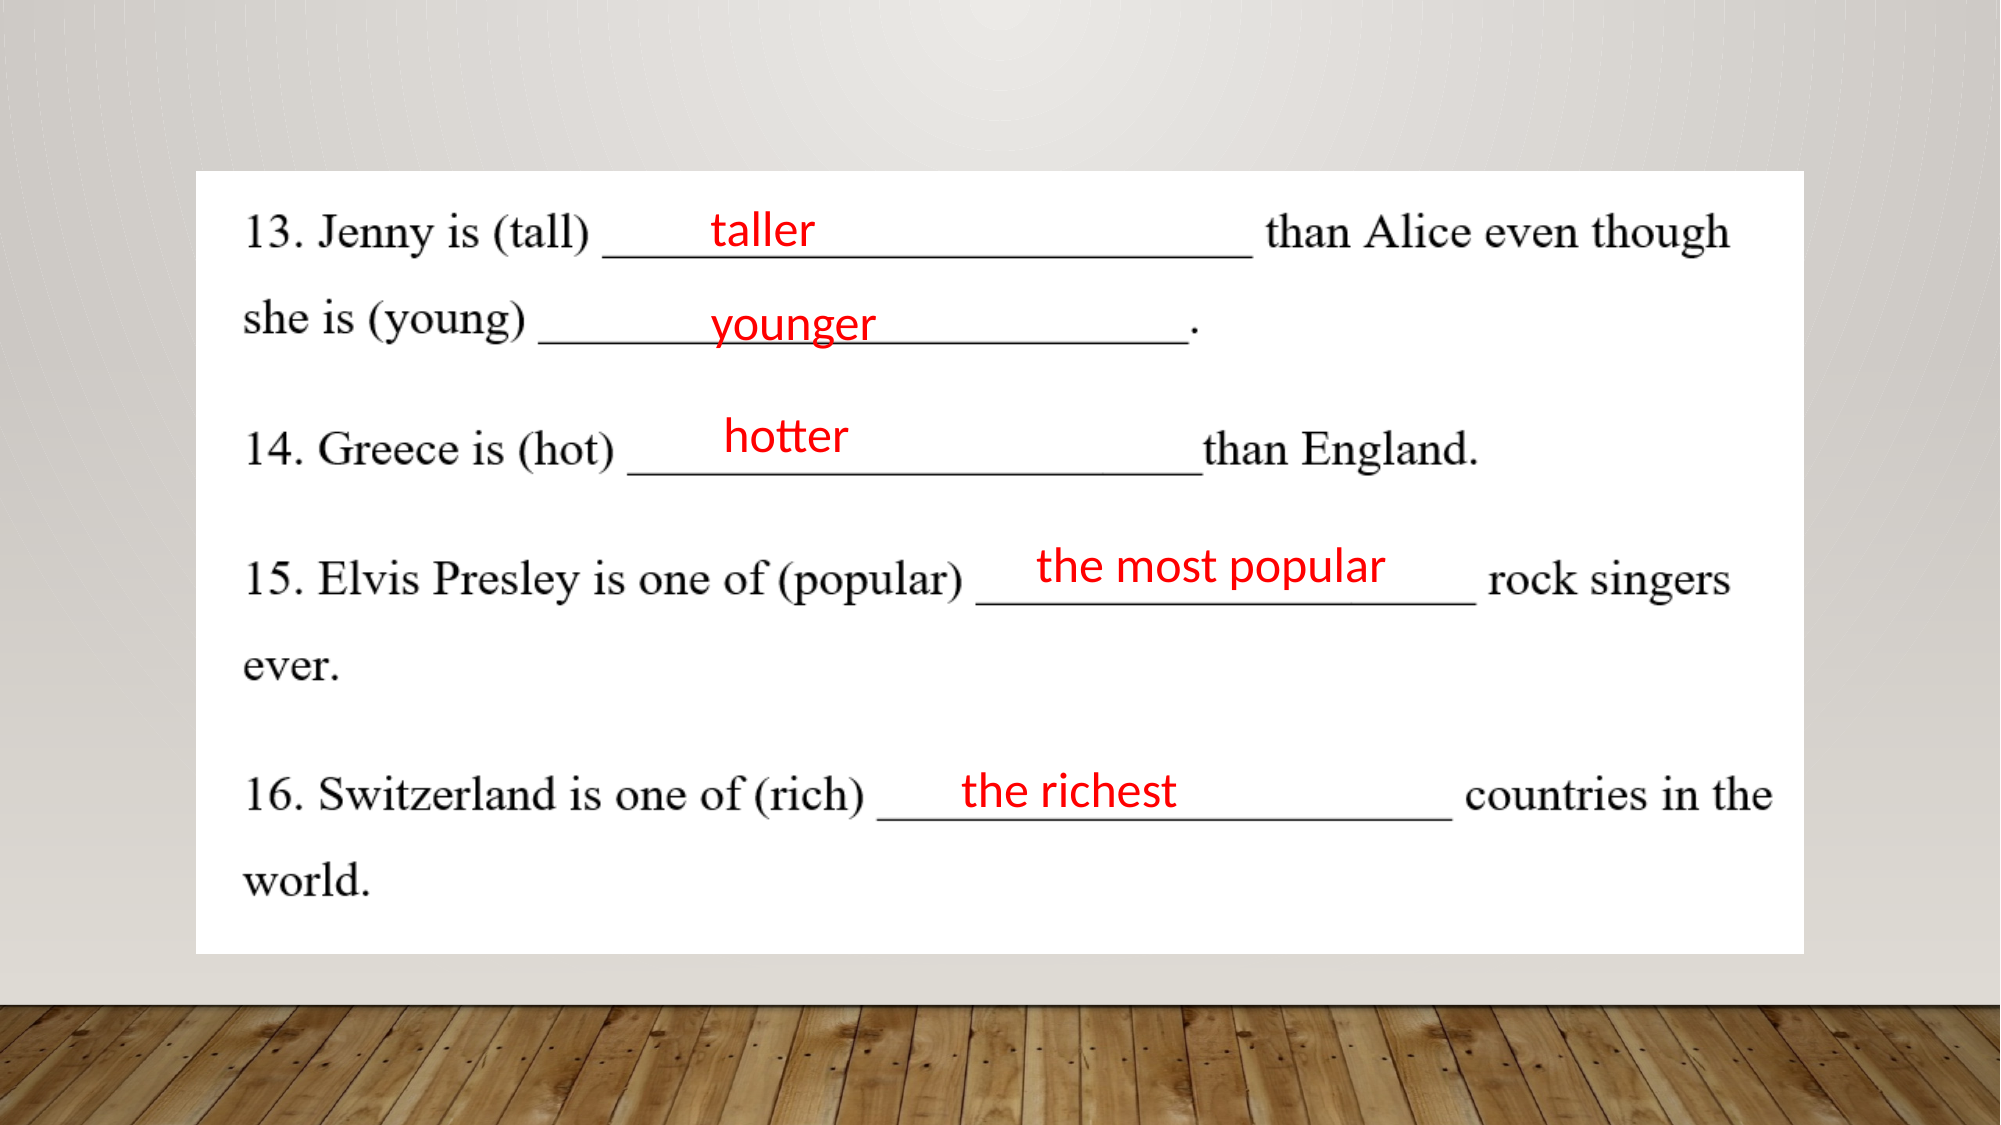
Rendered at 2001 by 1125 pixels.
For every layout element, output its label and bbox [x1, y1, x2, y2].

picture [0, 1005, 2000, 1125]
picture [195, 170, 1805, 955]
